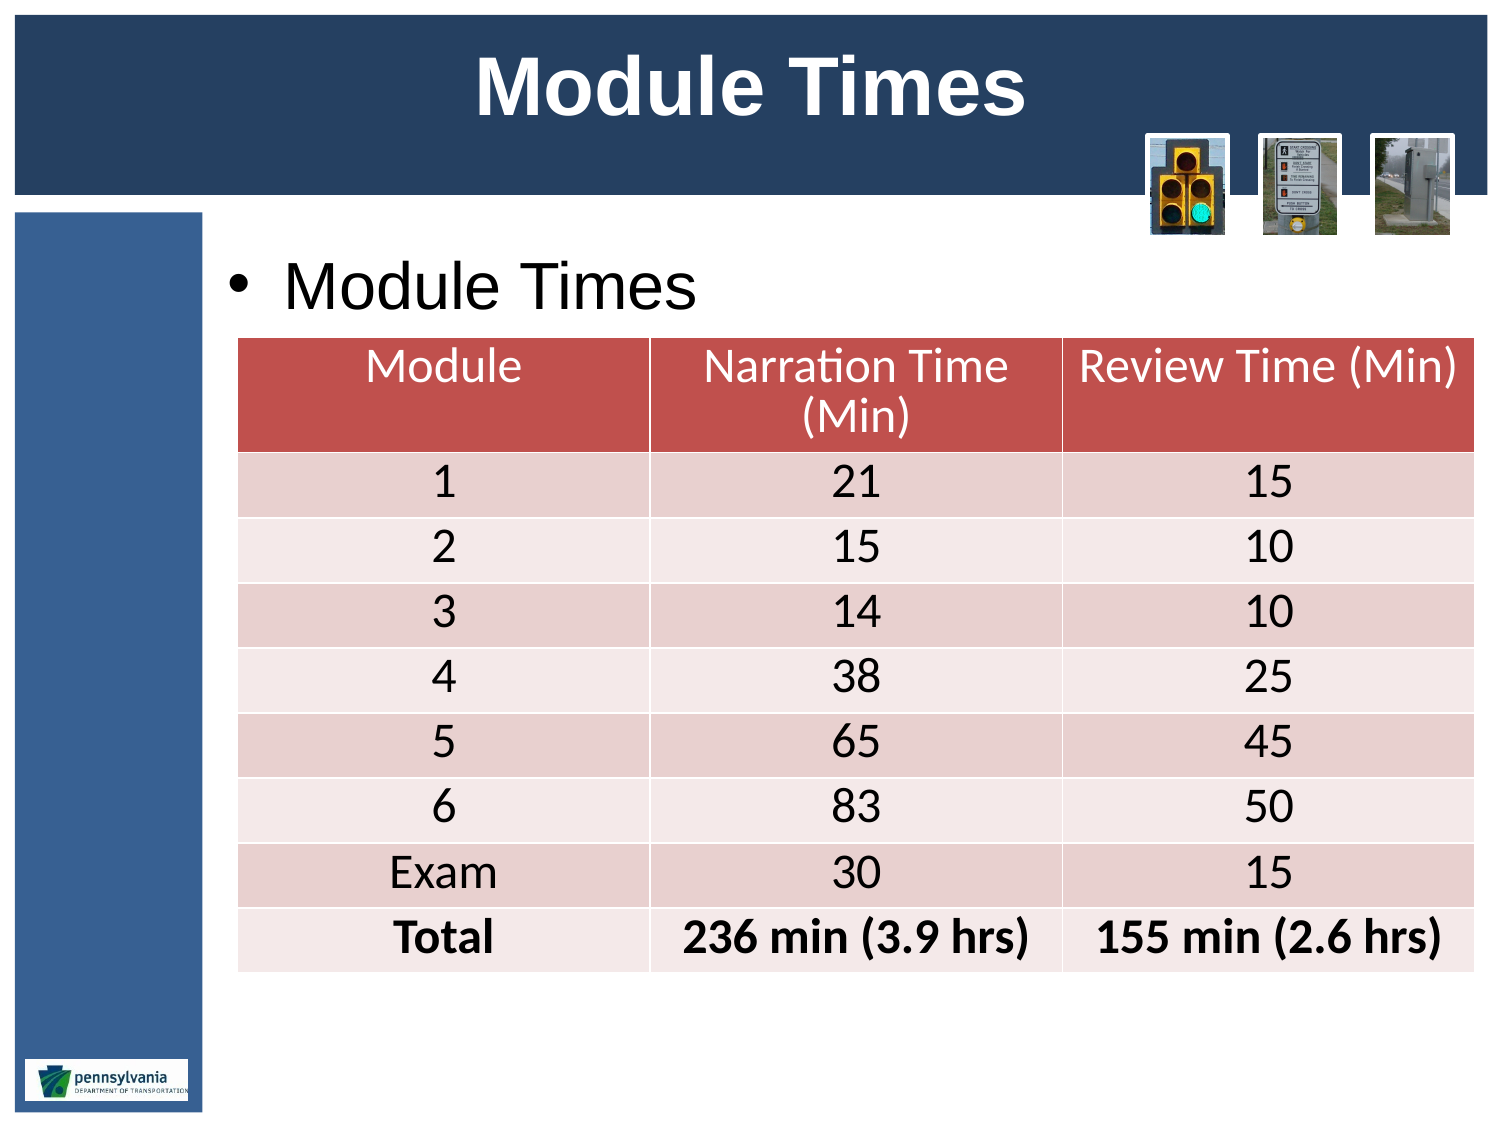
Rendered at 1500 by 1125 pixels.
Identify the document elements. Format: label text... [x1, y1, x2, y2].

table_cell 15 [1063, 453, 1474, 517]
table_cell 236 min (3.9 hrs) [651, 909, 1062, 972]
table_cell 10 [1063, 519, 1474, 582]
table_cell 38 [651, 649, 1062, 712]
table_cell 30 [651, 844, 1062, 907]
title Module Times [15, 15, 1488, 151]
picture [1150, 151, 1225, 235]
table_cell 45 [1063, 714, 1474, 777]
table_cell Total [238, 909, 649, 972]
table_cell 15 [651, 519, 1062, 582]
table_cell 3 [238, 584, 649, 647]
table_cell 50 [1063, 779, 1474, 842]
table_header Narration Time (Min) [651, 338, 1062, 452]
picture [25, 1059, 188, 1101]
table_cell 1 [238, 453, 649, 517]
table_cell 25 [1063, 649, 1474, 712]
picture [1263, 151, 1337, 235]
picture [1375, 151, 1450, 235]
list Module Times [212, 235, 1463, 1101]
table_cell 21 [651, 453, 1062, 517]
table_header Module [238, 338, 649, 452]
table_cell 15 [1063, 844, 1474, 907]
table_cell 4 [238, 649, 649, 712]
table_cell Exam [238, 844, 649, 907]
table_cell 2 [238, 519, 649, 582]
table_cell 5 [238, 714, 649, 777]
table_cell 65 [651, 714, 1062, 777]
table_cell 83 [651, 779, 1062, 842]
table_cell 10 [1063, 584, 1474, 647]
table_header Review Time (Min) [1063, 338, 1474, 452]
table_cell 6 [238, 779, 649, 842]
table_cell 155 min (2.6 hrs) [1063, 909, 1474, 972]
table_cell 14 [651, 584, 1062, 647]
